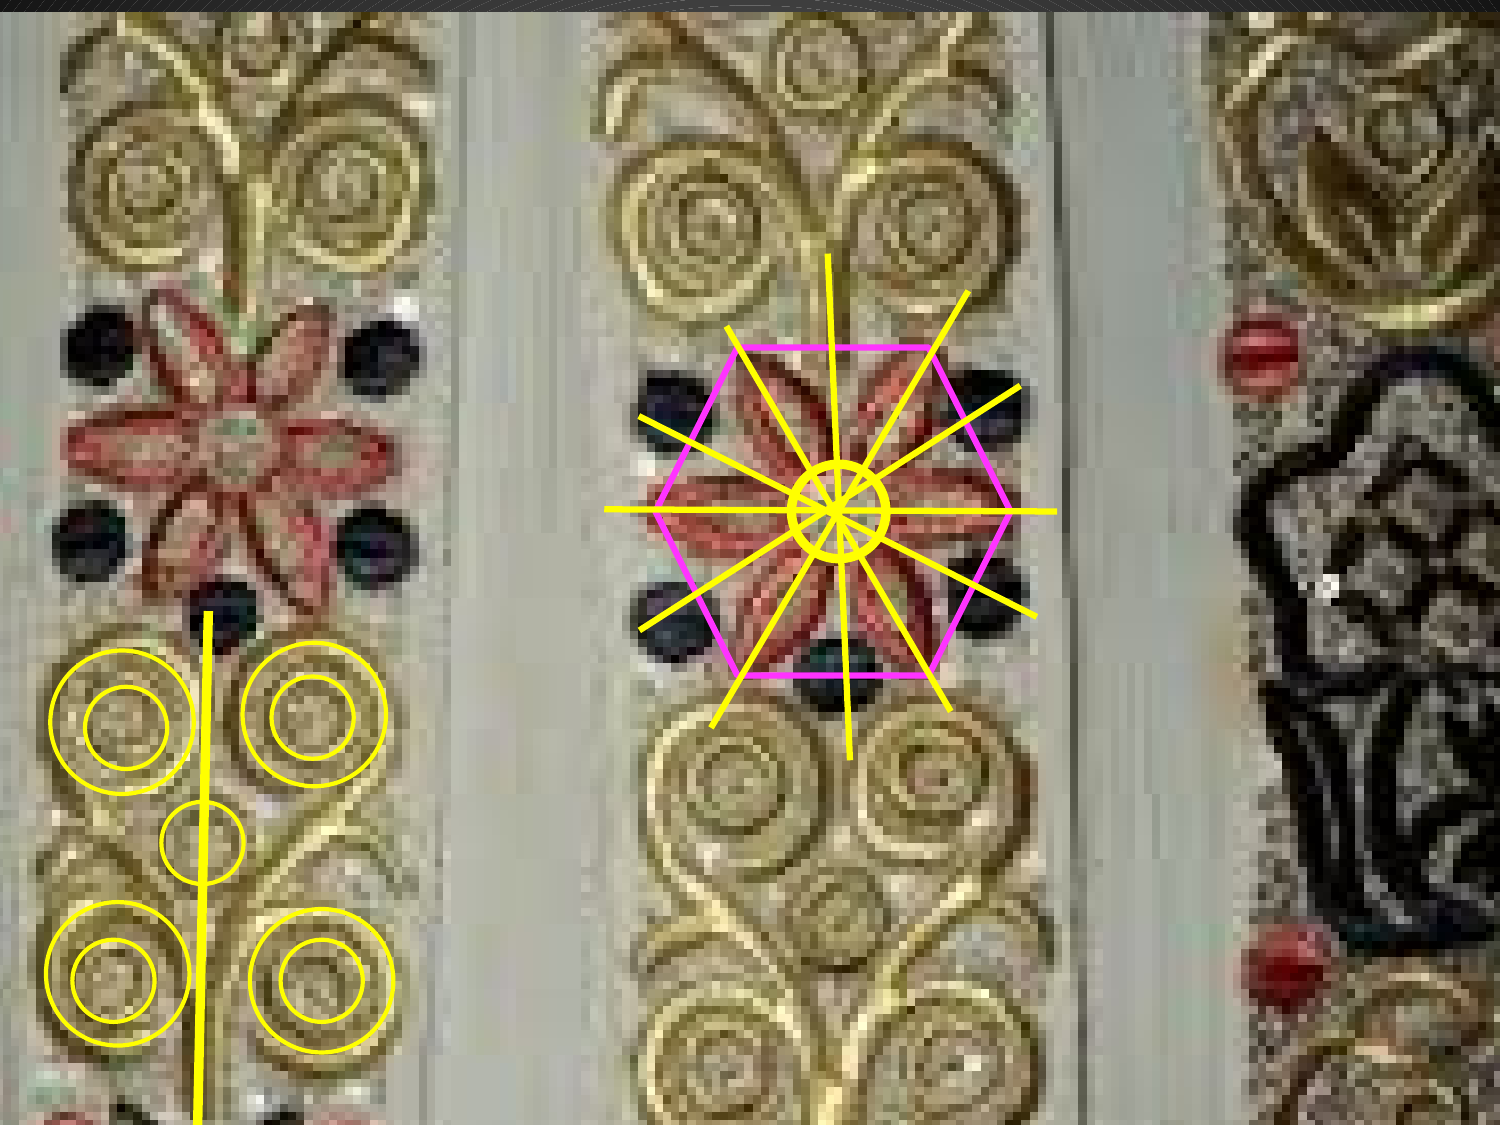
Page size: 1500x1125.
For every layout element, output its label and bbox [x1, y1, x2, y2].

text_box [603, 506, 1057, 510]
text_box [709, 288, 968, 505]
text_box [709, 518, 968, 726]
text_box [196, 610, 209, 1125]
picture [0, 12, 1500, 1125]
